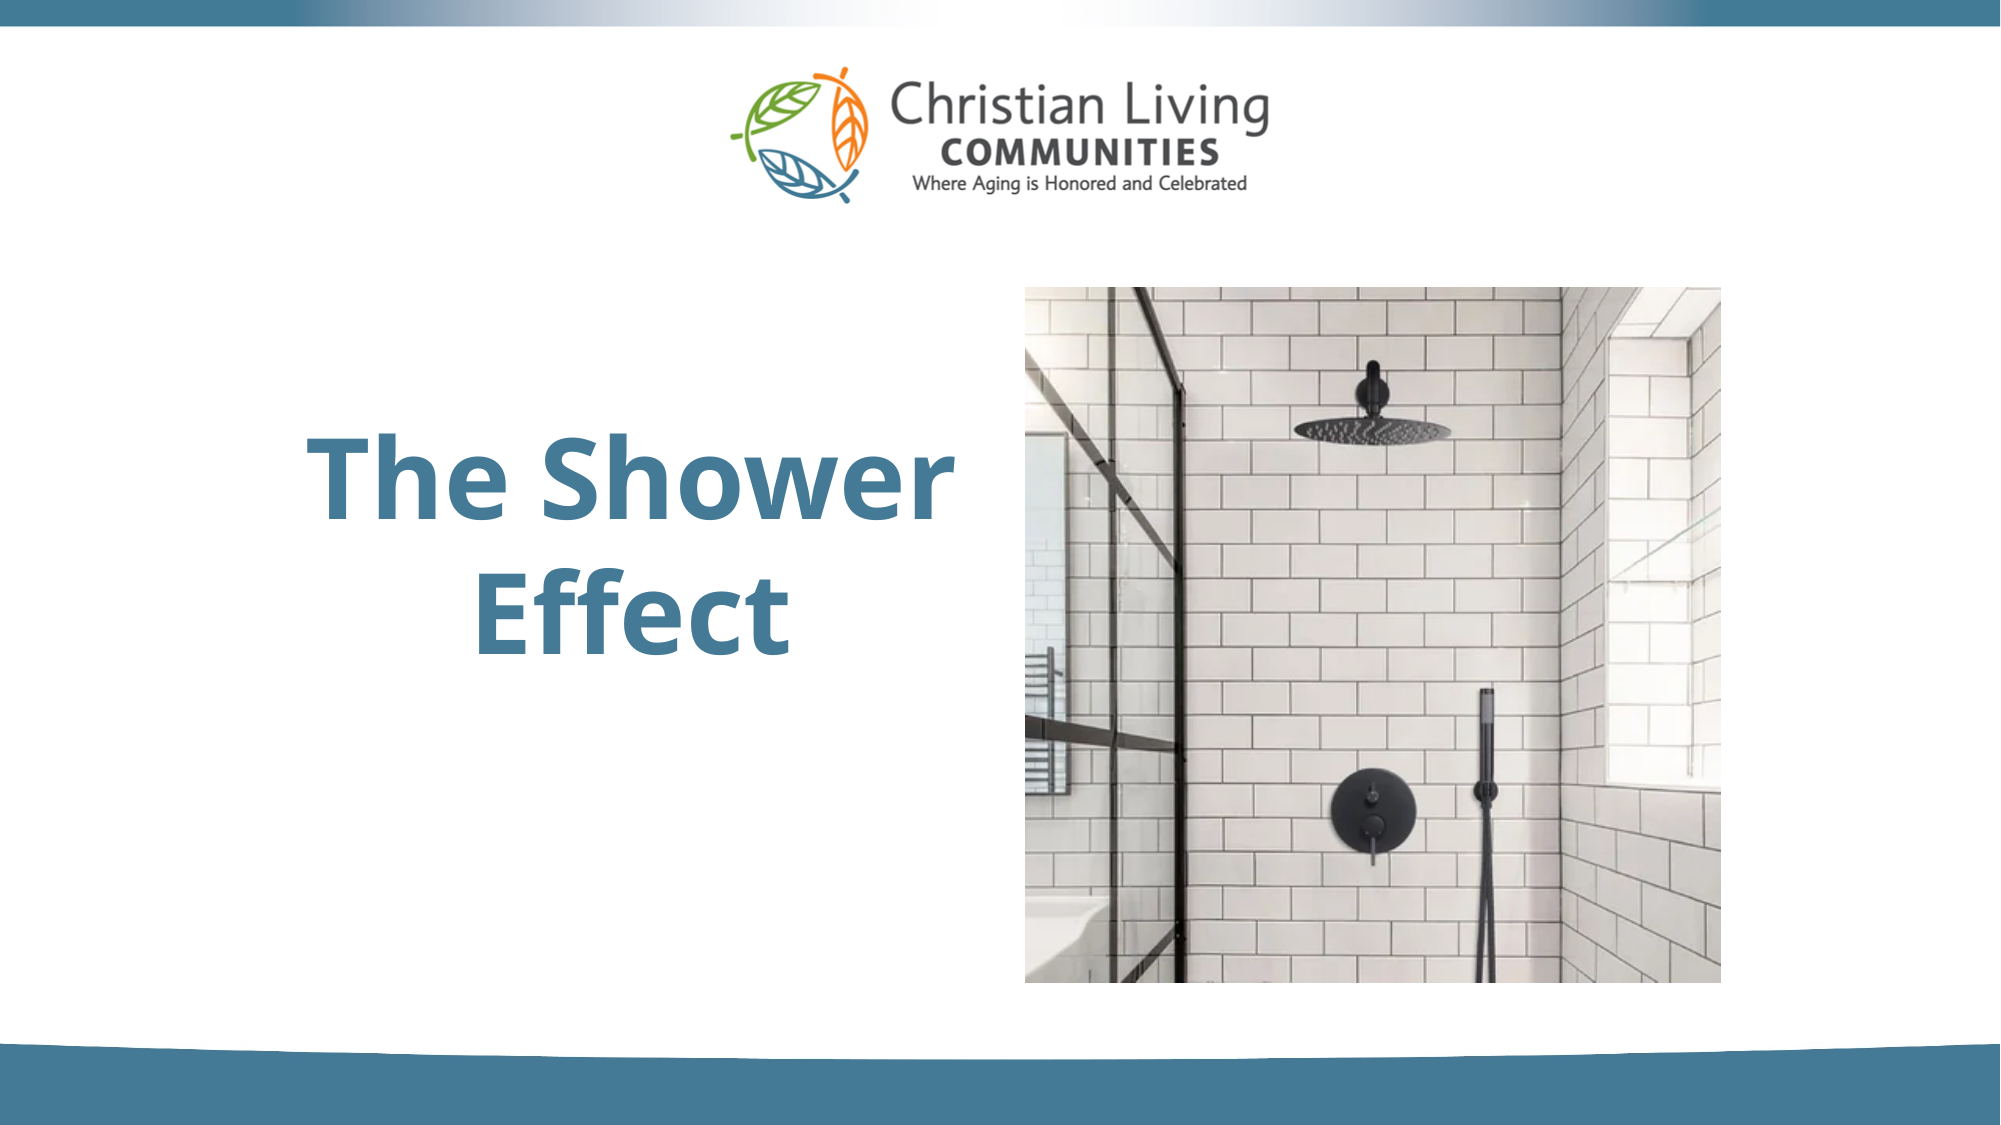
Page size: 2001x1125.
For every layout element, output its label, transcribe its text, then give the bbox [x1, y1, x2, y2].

picture [0, 0, 2001, 204]
picture [1024, 287, 1721, 983]
picture [0, 1018, 2000, 1125]
text_box The Shower Effect [200, 399, 1019, 685]
